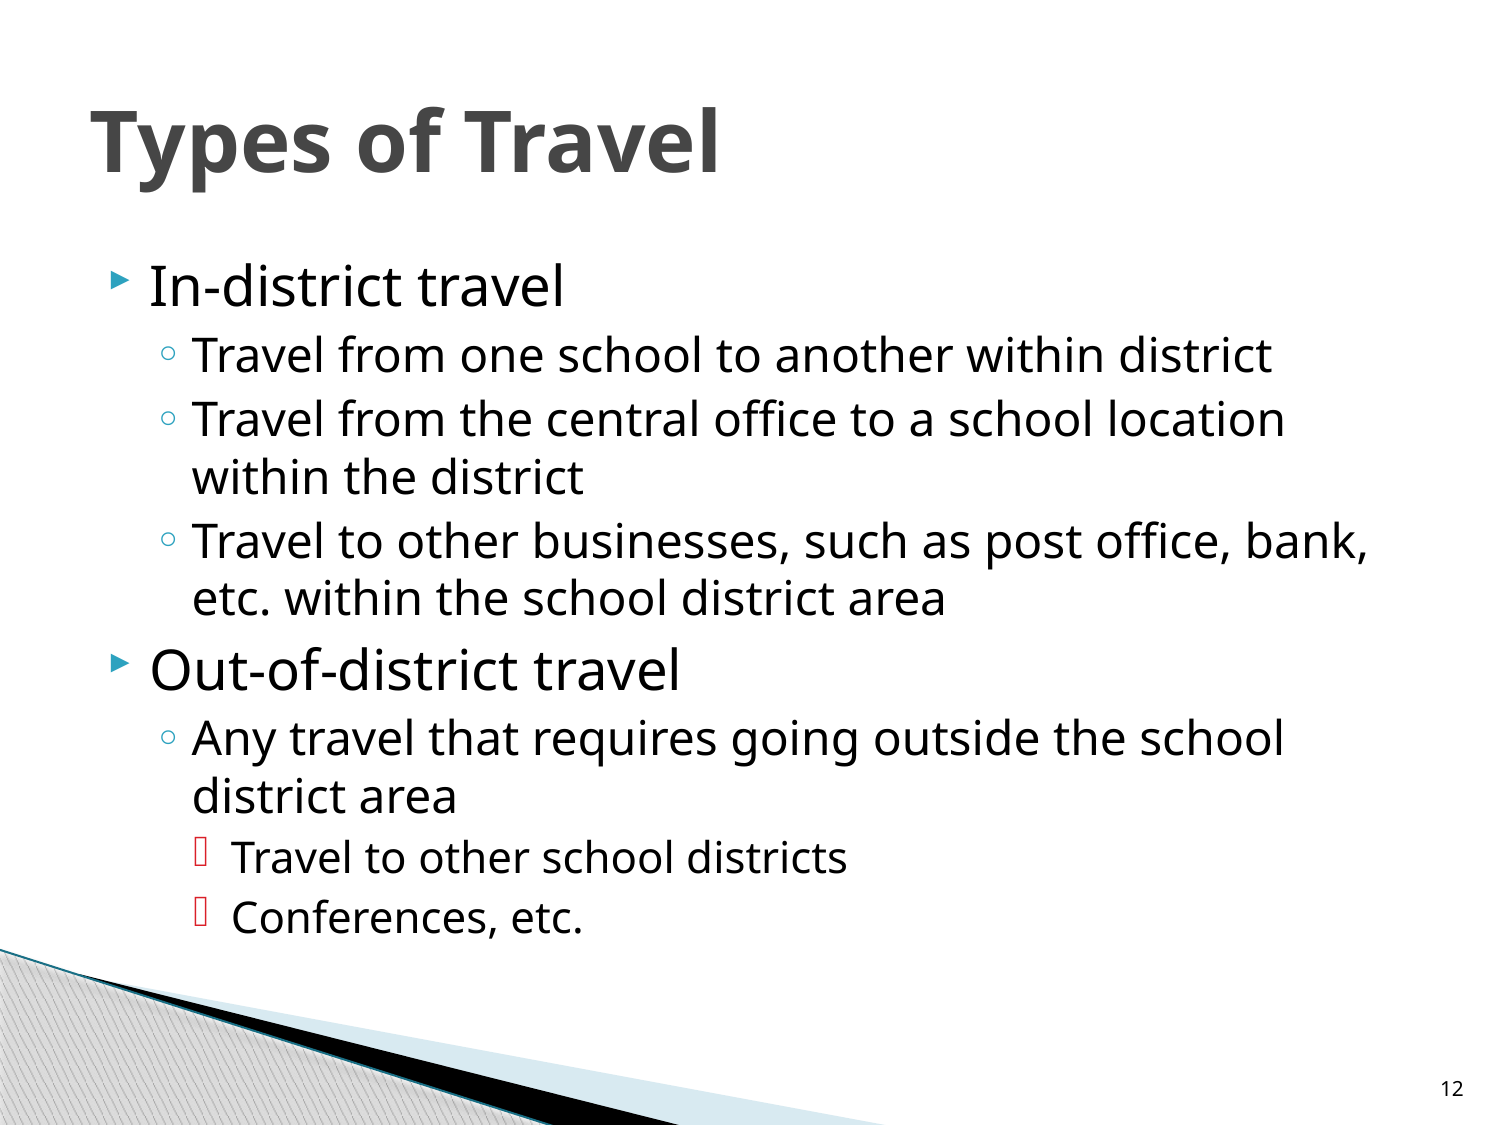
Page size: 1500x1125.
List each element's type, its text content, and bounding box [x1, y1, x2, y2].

list In-district travel Travel from one school to another within district Travel from the central office to a school location within the district Travel to other businesses, such as post office, bank, etc. within the school district area Out-of-district travel Any travel that requires going outside the school district area Travel to other school districts Conferences, etc. [75, 243, 1425, 986]
title Types of Travel [75, 45, 1425, 233]
slide_number 12 [1418, 1051, 1479, 1112]
